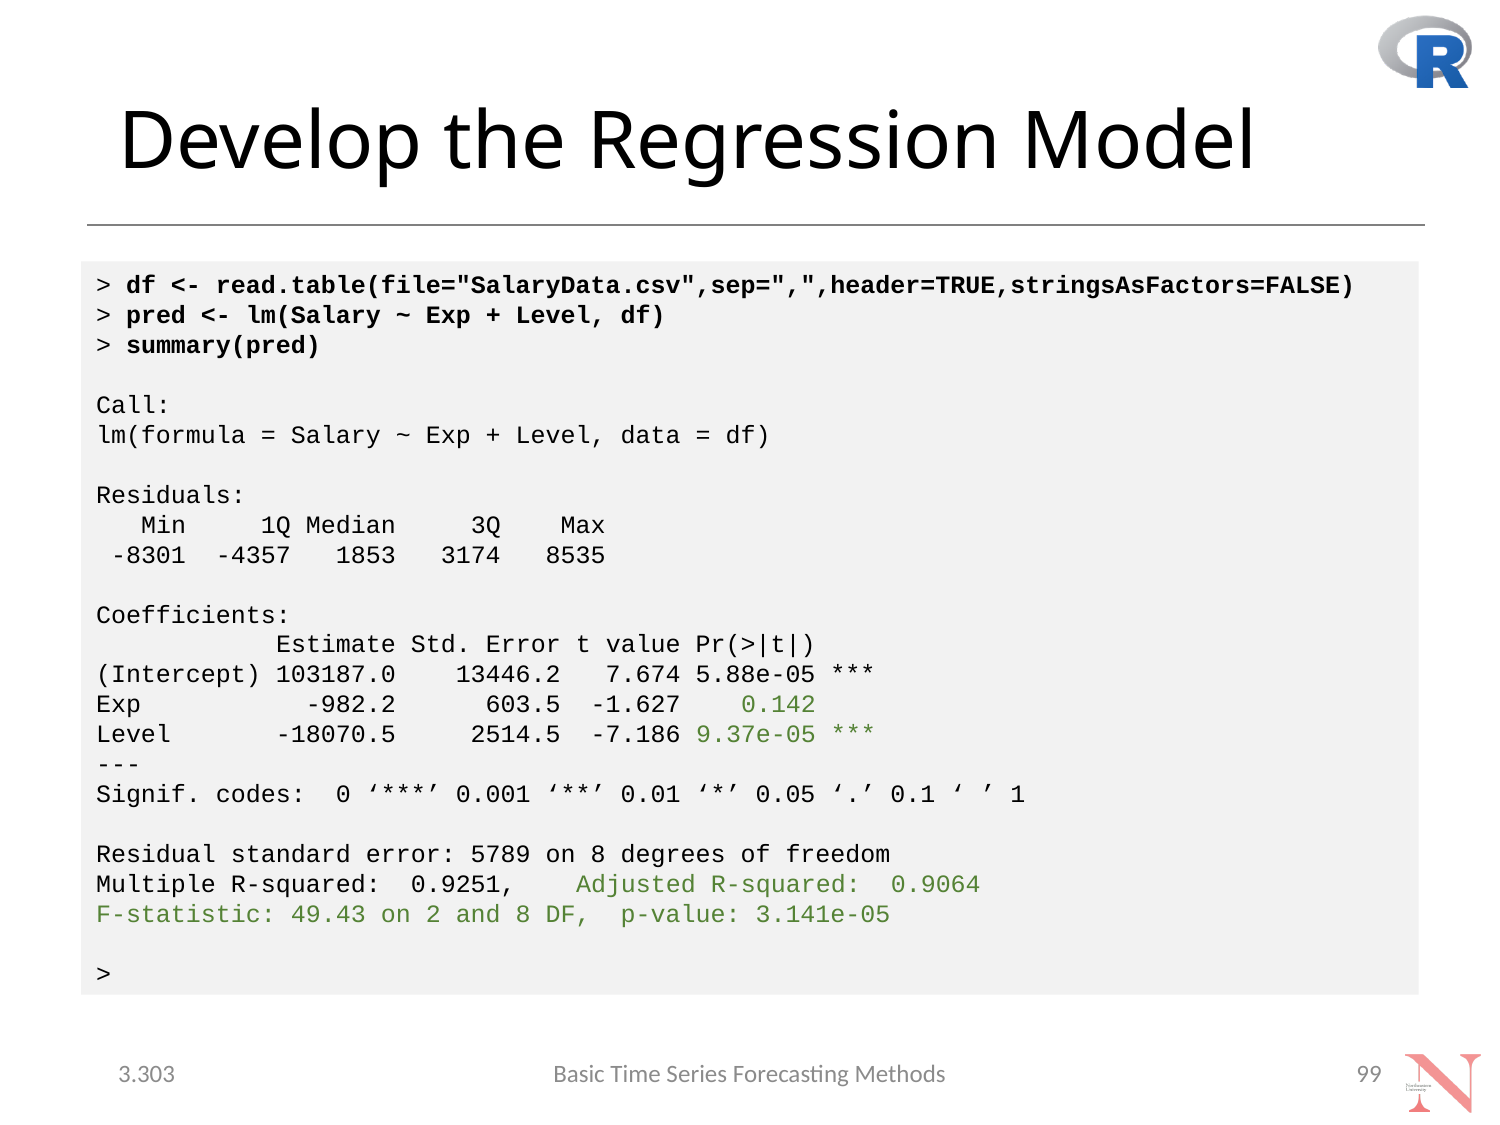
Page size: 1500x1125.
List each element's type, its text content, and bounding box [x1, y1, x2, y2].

slide_number 99 [1059, 1042, 1397, 1103]
title Develop the Regression Model [103, 59, 1397, 225]
text_box > df <- read.table(file="SalaryData.csv",sep=",",header=TRUE,stringsAsFactors=FALSE) > pred <- lm(Salary ~ Exp + Level, df) > summary(pred) Call: lm(formula = Salary ~ Exp + Level, data = df) Residuals: Min 1Q Median 3Q Max -8301 -4357 1853 3174 8535 Coefficients: Estimate Std. Error t value Pr(>|t|) (Intercept) 103187.0 13446.2 7.674 5.88e-05 *** Exp -982.2 603.5 -1.627 0.142 Level -18070.5 2514.5 -7.186 9.37e-05 *** --- Signif. codes: 0 ‘***’ 0.001 ‘**’ 0.01 ‘*’ 0.05 ‘.’ 0.1 ‘ ’ 1 Residual standard error: 5789 on 8 degrees of freedom Multiple R-squared: 0.9251, Adjusted R-squared: 0.9064 F-statistic: 49.43 on 2 and 8 DF, p-value: 3.141e-05 > [81, 261, 1419, 995]
slide_number 3.303 [103, 1042, 441, 1103]
picture [1378, 15, 1472, 88]
footer Basic Time Series Forecasting Methods [496, 1042, 1004, 1103]
